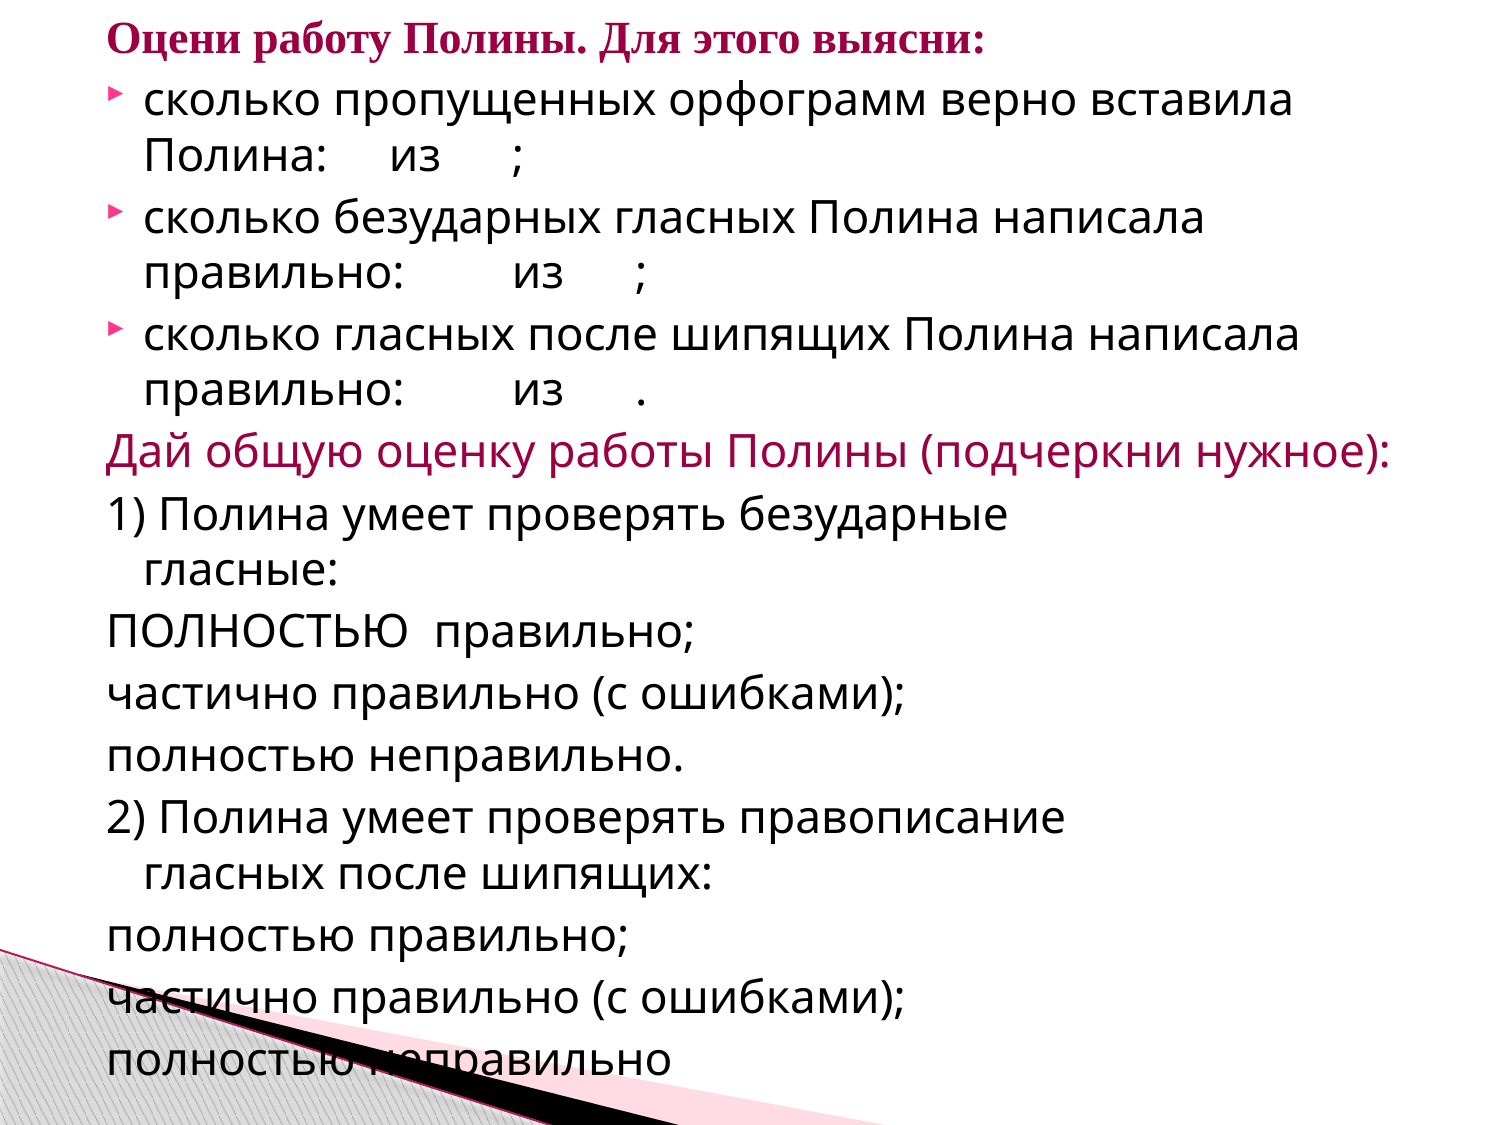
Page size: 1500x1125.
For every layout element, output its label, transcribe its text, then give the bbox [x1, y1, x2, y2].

list Оцени работу Полины. Для этого выясни: сколько пропущенных орфограмм верно вставила Полина: из ; сколько безударных гласных Полина написала правильно: из ; сколько гласных после шипящих Полина написала правильно: из . Дай общую оценку работы Полины (подчеркни нужное): 1) Полина умеет проверять безударные гласные: полностью правильно; частично правильно (с ошибками); полностью неправильно. 2) Полина умеет проверять правописание гласных после шипящих: полностью правильно; частично правильно (с ошибками); полностью неправильно [75, 0, 1425, 1125]
